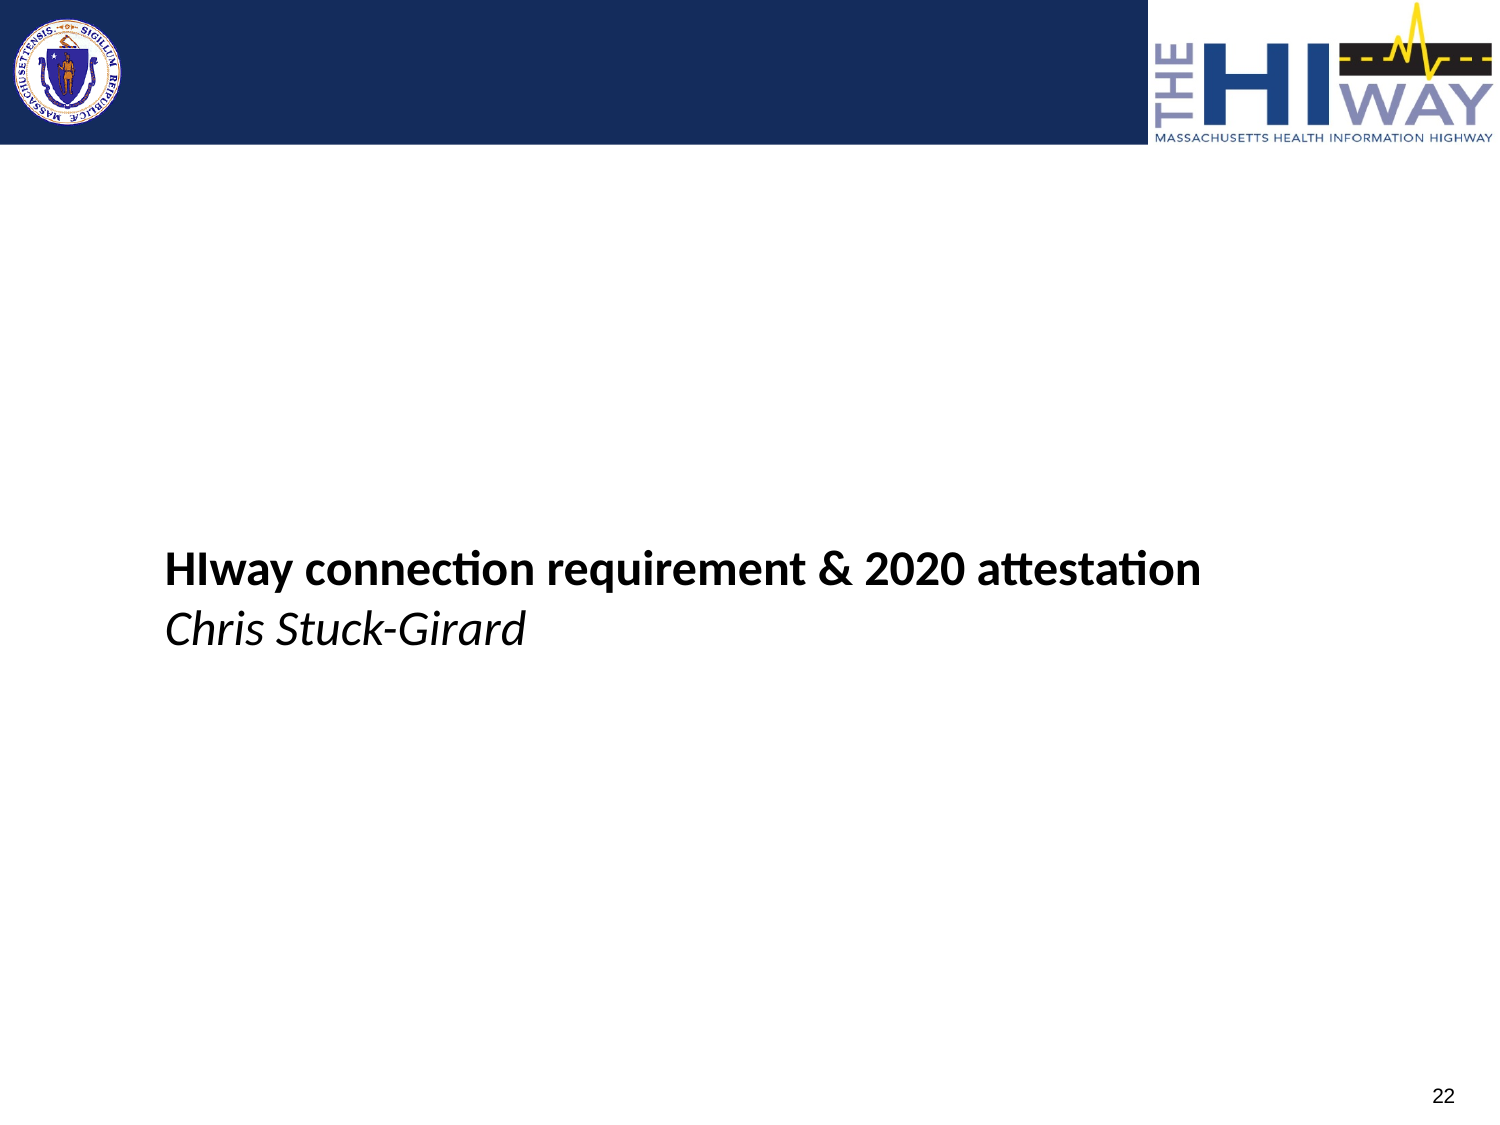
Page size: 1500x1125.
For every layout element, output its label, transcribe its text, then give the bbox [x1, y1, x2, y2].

picture [5, 12, 128, 130]
slide_number 22 [1387, 1074, 1500, 1123]
picture [1148, 0, 1500, 145]
text_box HIway connection requirement & 2020 attestation Chris Stuck-Girard [148, 475, 1352, 716]
